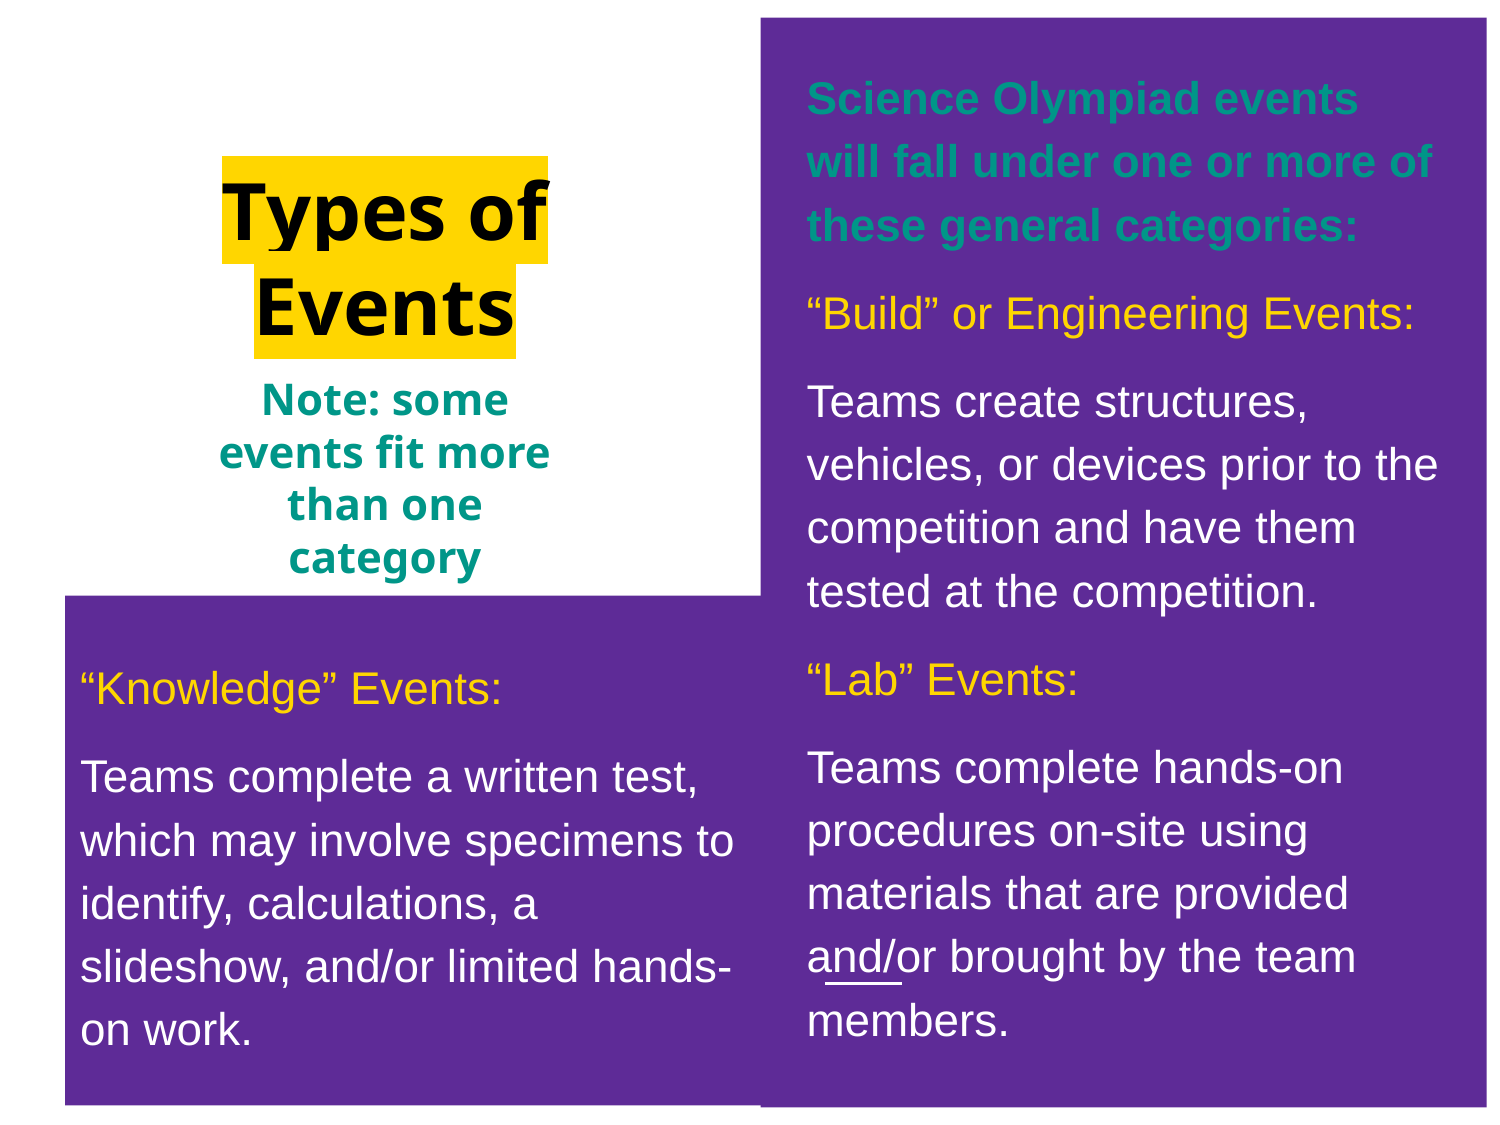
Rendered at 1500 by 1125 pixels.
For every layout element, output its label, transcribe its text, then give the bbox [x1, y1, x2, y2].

text_box Science Olympiad events will fall under one or more of these general categories: “Build” or Engineering Events: Teams create structures, vehicles, or devices prior to the competition and have them tested at the competition. “Lab” Events: Teams complete hands-on procedures on-site using materials that are provided and/or brought by the team members. [791, 45, 1456, 1051]
title Types of Events [169, 31, 601, 367]
subtitle Note: some events fit more than one category [191, 356, 579, 595]
text_box “Knowledge” Events: Teams complete a written test, which may involve specimens to identify, calculations, a slideshow, and/or limited hands-on work. [65, 595, 762, 1106]
